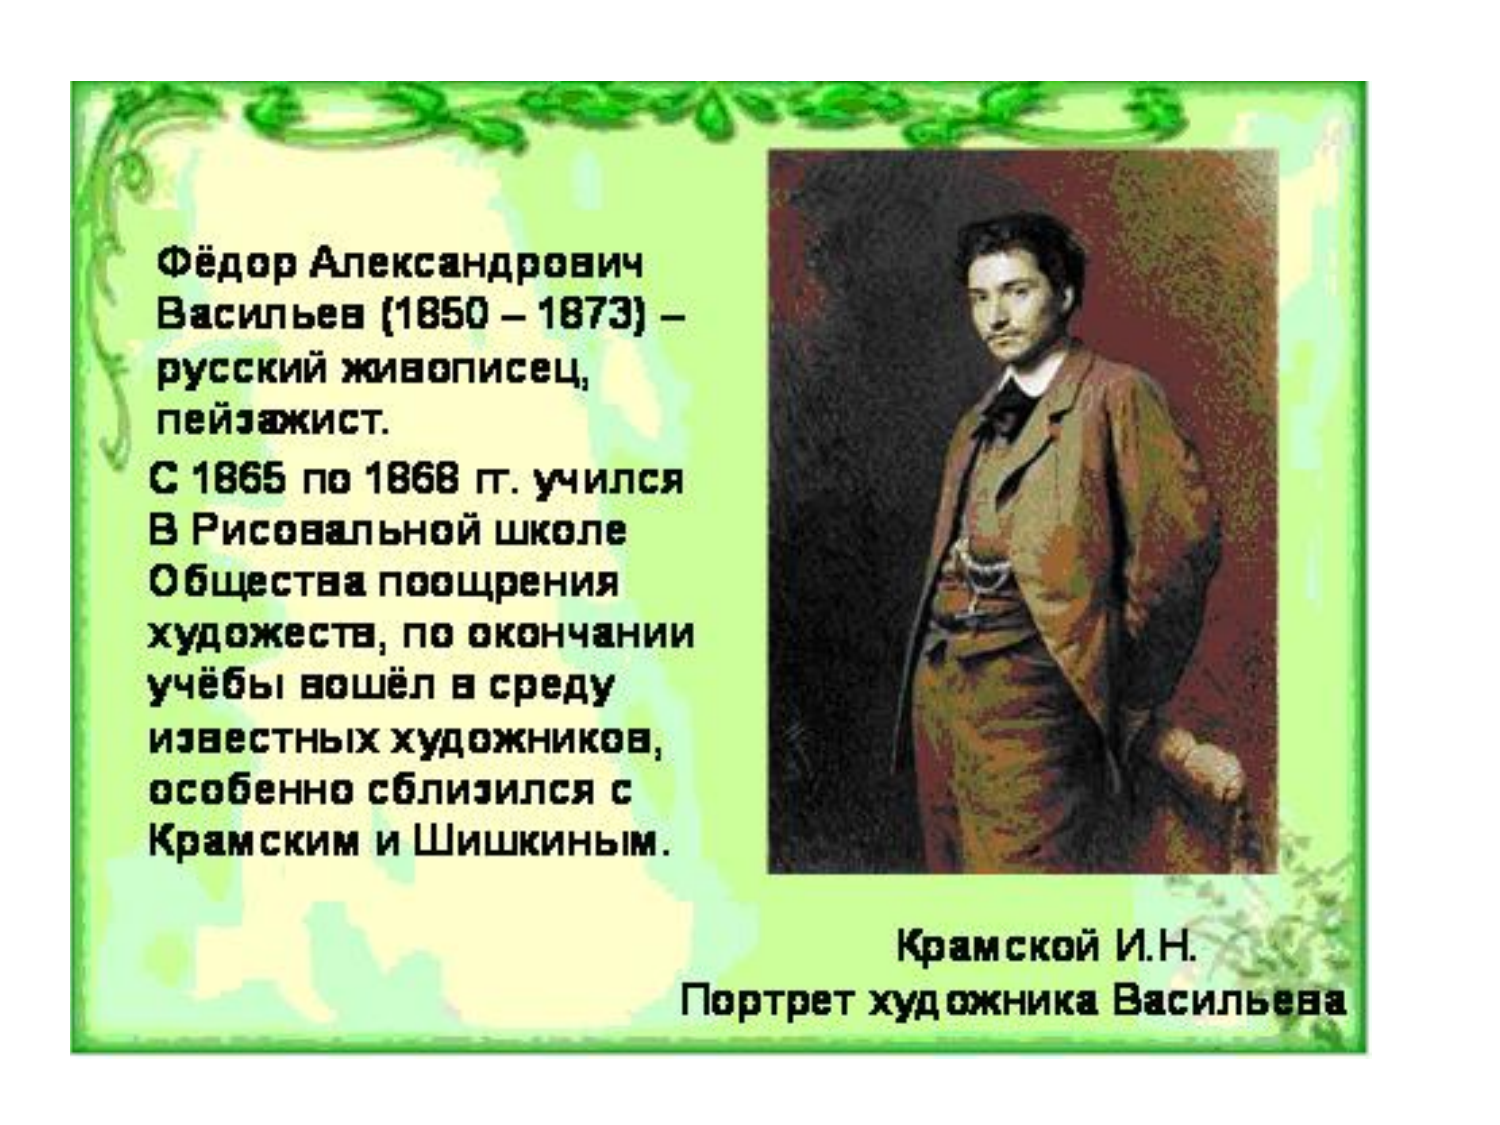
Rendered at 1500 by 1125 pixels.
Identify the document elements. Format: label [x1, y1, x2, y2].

picture [70, 81, 1372, 1060]
